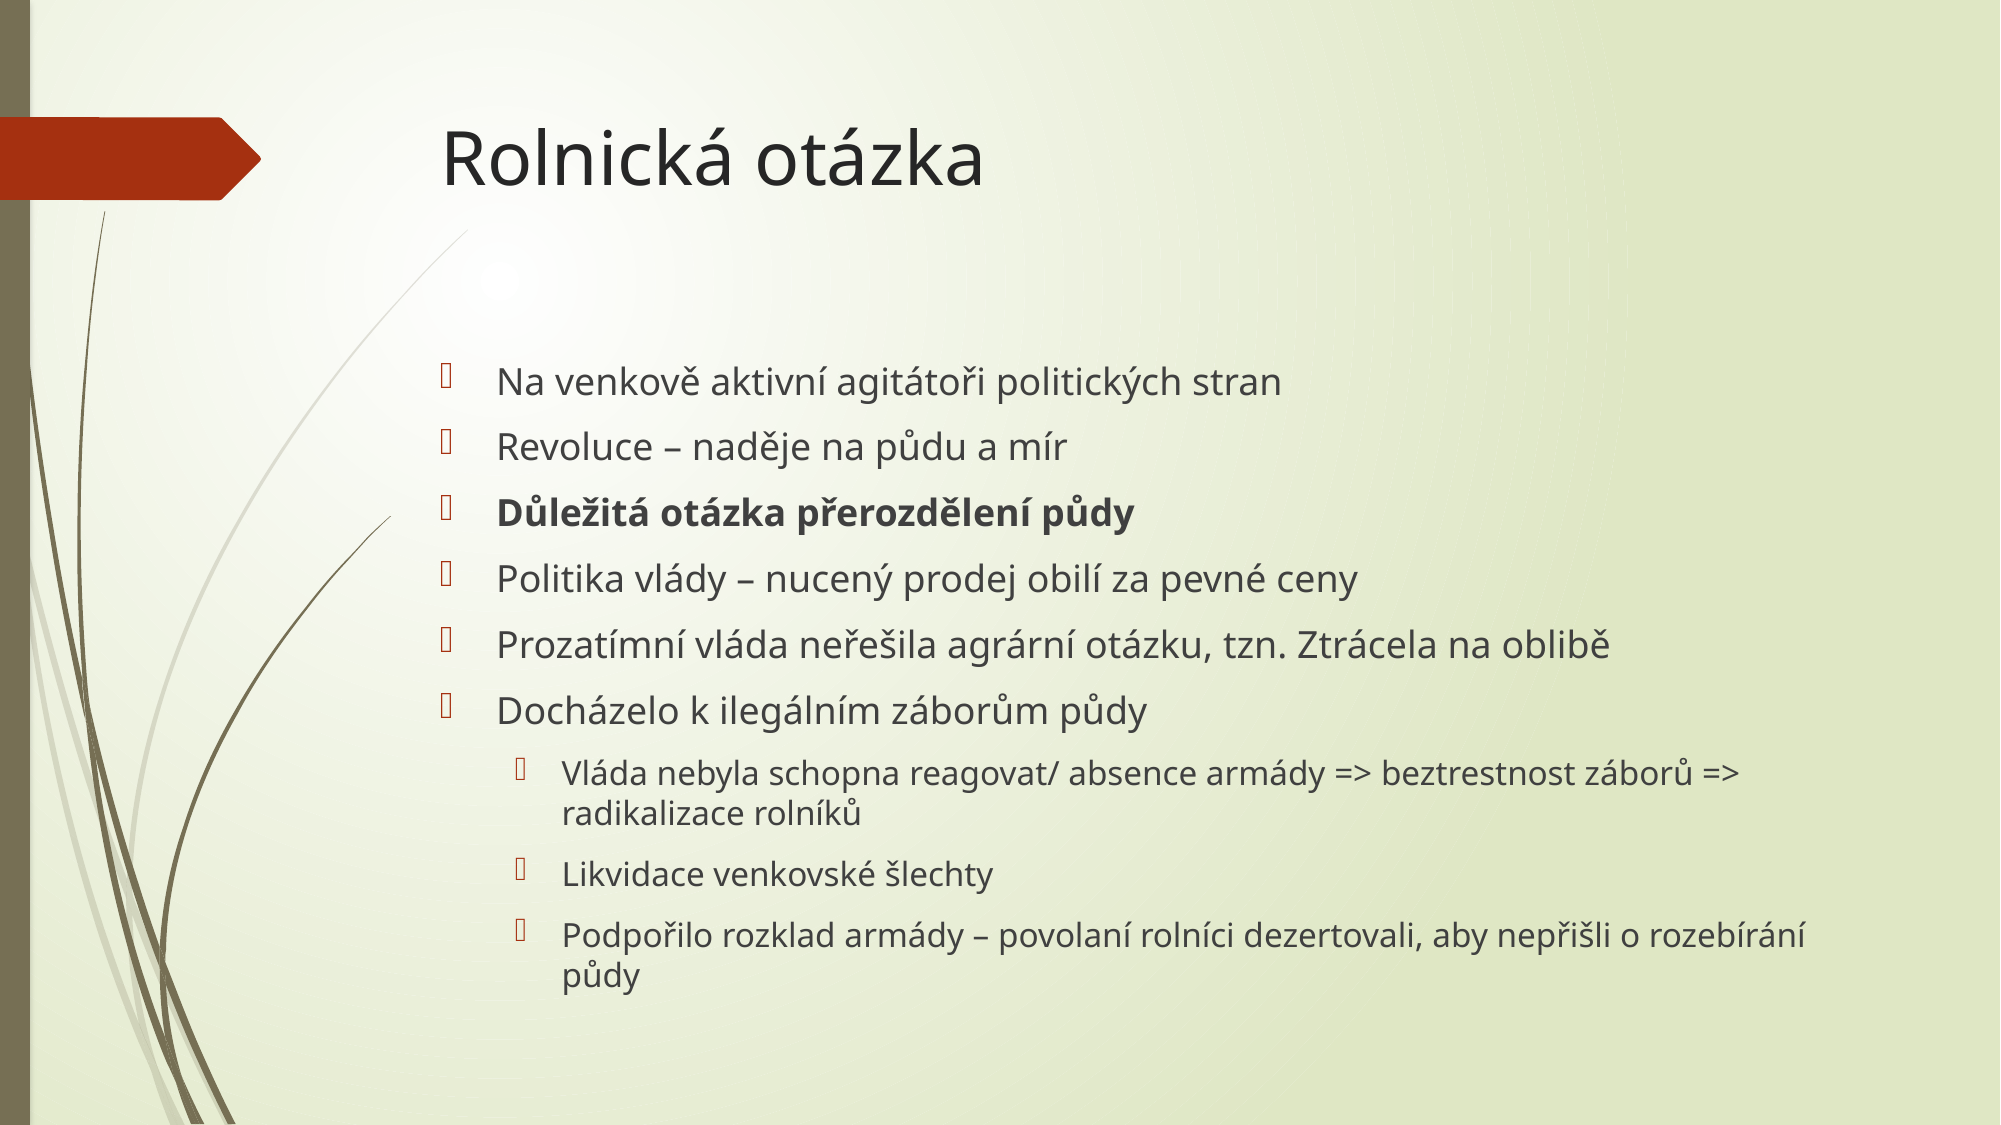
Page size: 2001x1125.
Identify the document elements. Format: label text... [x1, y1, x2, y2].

list Na venkově aktivní agitátoři politických stran Revoluce – naděje na půdu a mír Důležitá otázka přerozdělení půdy Politika vlády – nucený prodej obilí za pevné ceny Prozatímní vláda neřešila agrární otázku, tzn. Ztrácela na oblibě Docházelo k ilegálním záborům půdy Vláda nebyla schopna reagovat/ absence armády => beztrestnost záborů => radikalizace rolníků Likvidace venkovské šlechty Podpořilo rozklad armády – povolaní rolníci dezertovali, aby nepřišli o rozebírání půdy [424, 350, 1888, 1064]
title Rolnická otázka [425, 102, 1888, 313]
